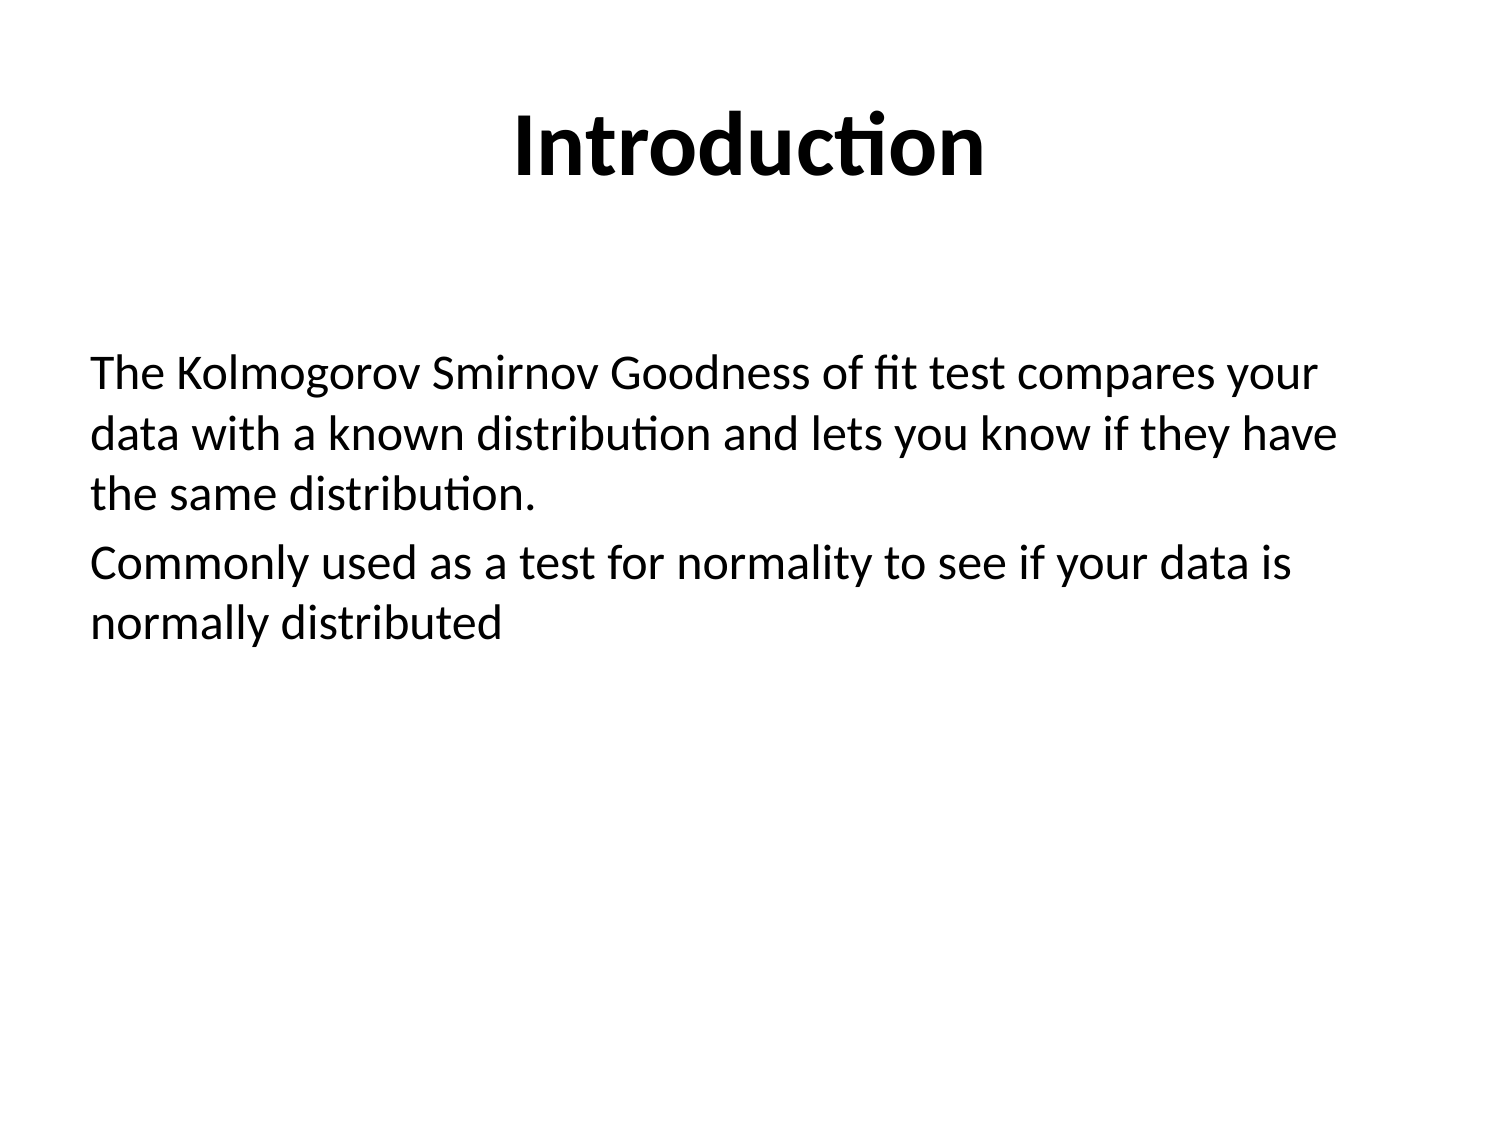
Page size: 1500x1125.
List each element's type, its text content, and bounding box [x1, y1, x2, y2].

title Introduction [75, 45, 1425, 233]
list The Kolmogorov Smirnov Goodness of fit test compares your data with a known distribution and lets you know if they have the same distribution. Commonly used as a test for normality to see if your data is normally distributed [75, 262, 1425, 1005]
